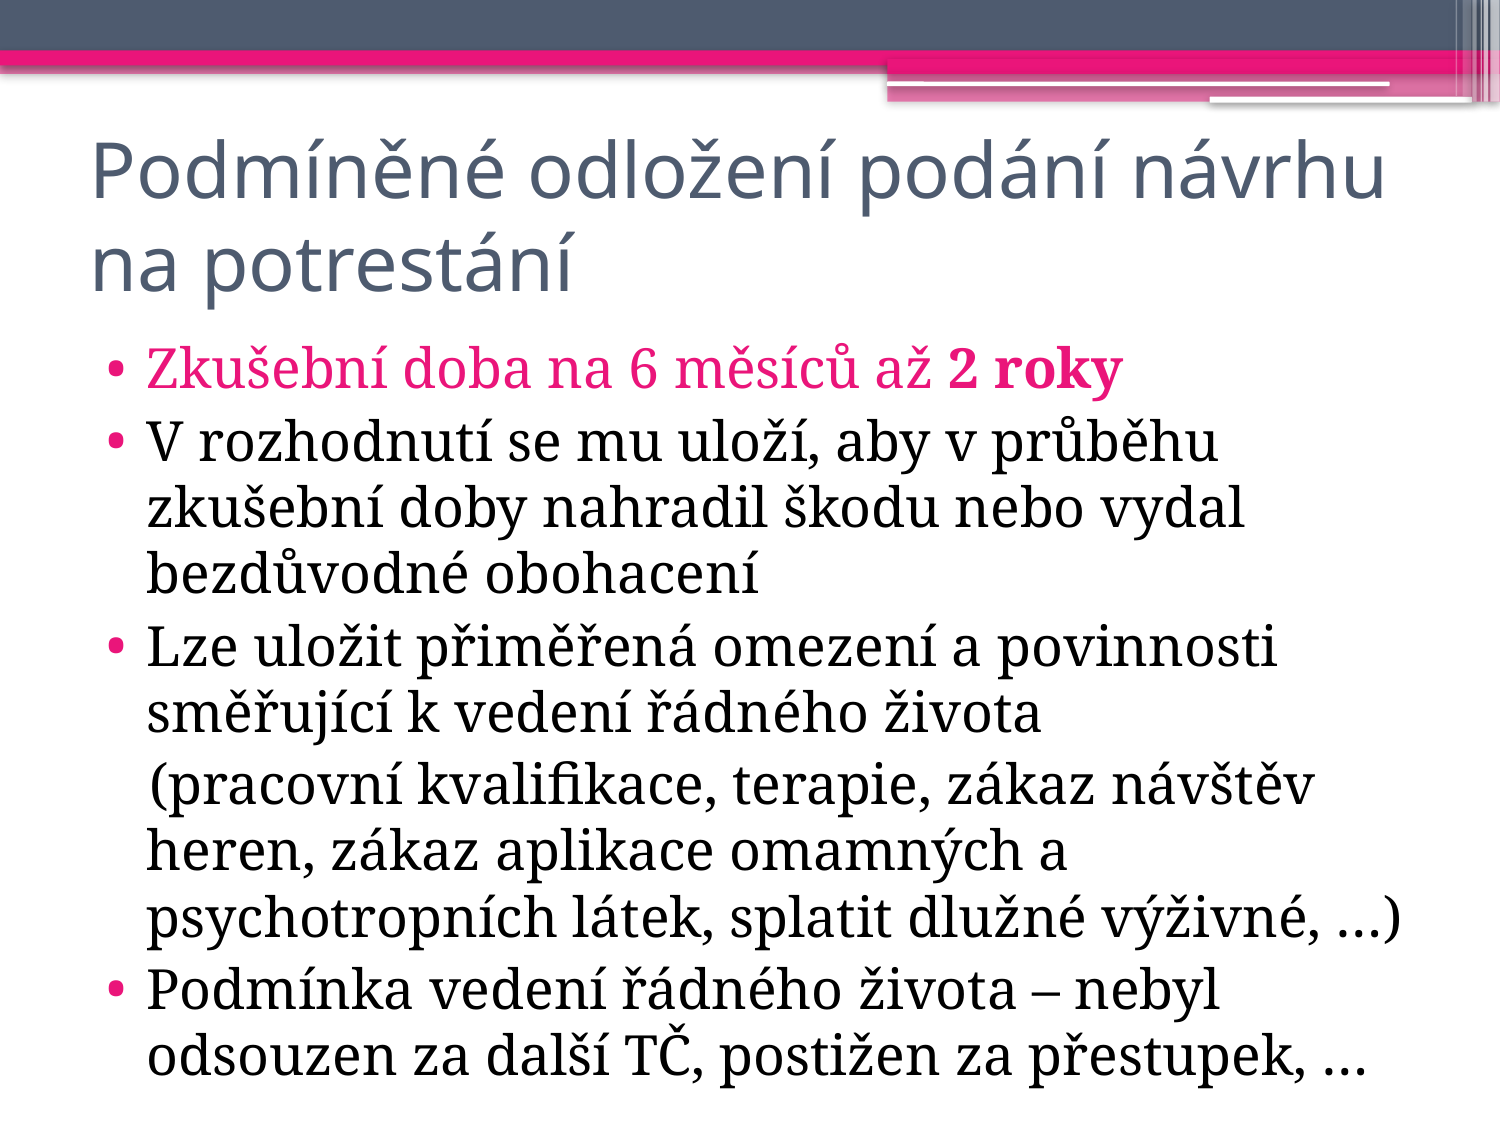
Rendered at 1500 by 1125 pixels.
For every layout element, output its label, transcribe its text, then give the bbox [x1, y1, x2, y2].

title Podmíněné odložení podání návrhu na potrestání [75, 113, 1425, 315]
list Zkušební doba na 6 měsíců až 2 roky V rozhodnutí se mu uloží, aby v průběhu zkušební doby nahradil škodu nebo vydal bezdůvodné obohacení Lze uložit přiměřená omezení a povinnosti směřující k vedení řádného života (pracovní kvalifikace, terapie, zákaz návštěv heren, zákaz aplikace omamných a psychotropních látek, splatit dlužné výživné, …) Podmínka vedení řádného života – nebyl odsouzen za další TČ, postižen za přestupek, … [75, 326, 1425, 1125]
